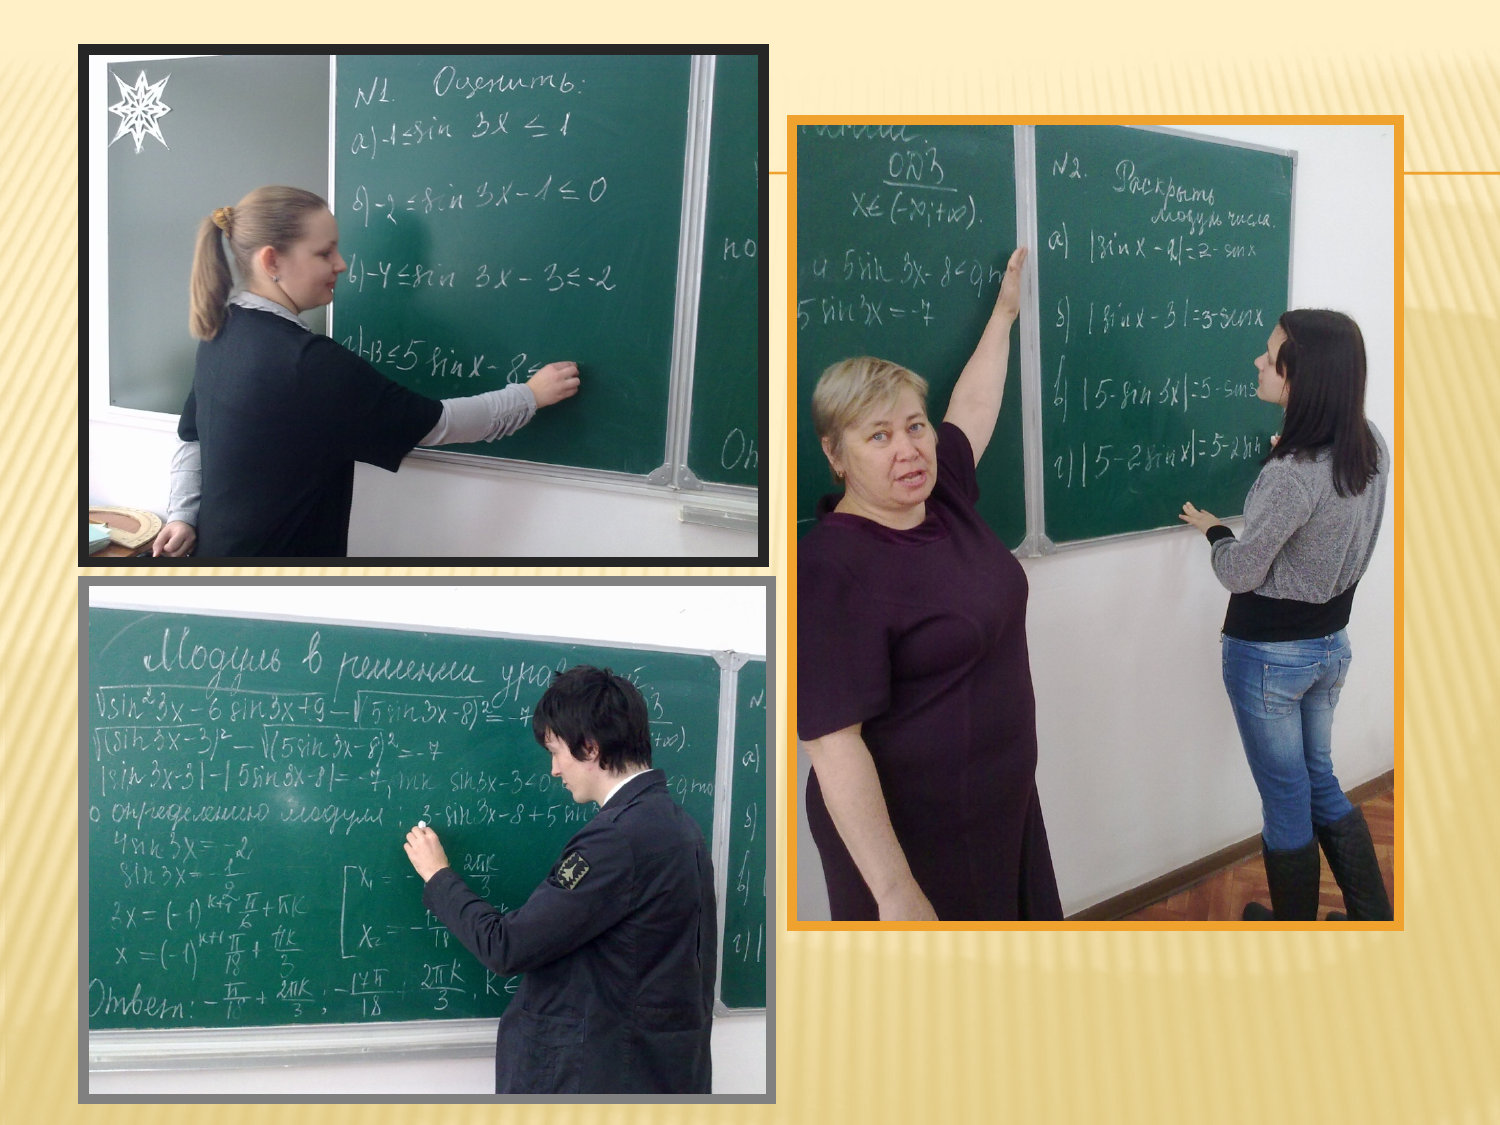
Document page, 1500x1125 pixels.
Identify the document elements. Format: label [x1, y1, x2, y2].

picture [796, 125, 1395, 922]
picture [88, 585, 767, 1095]
picture [88, 54, 759, 557]
